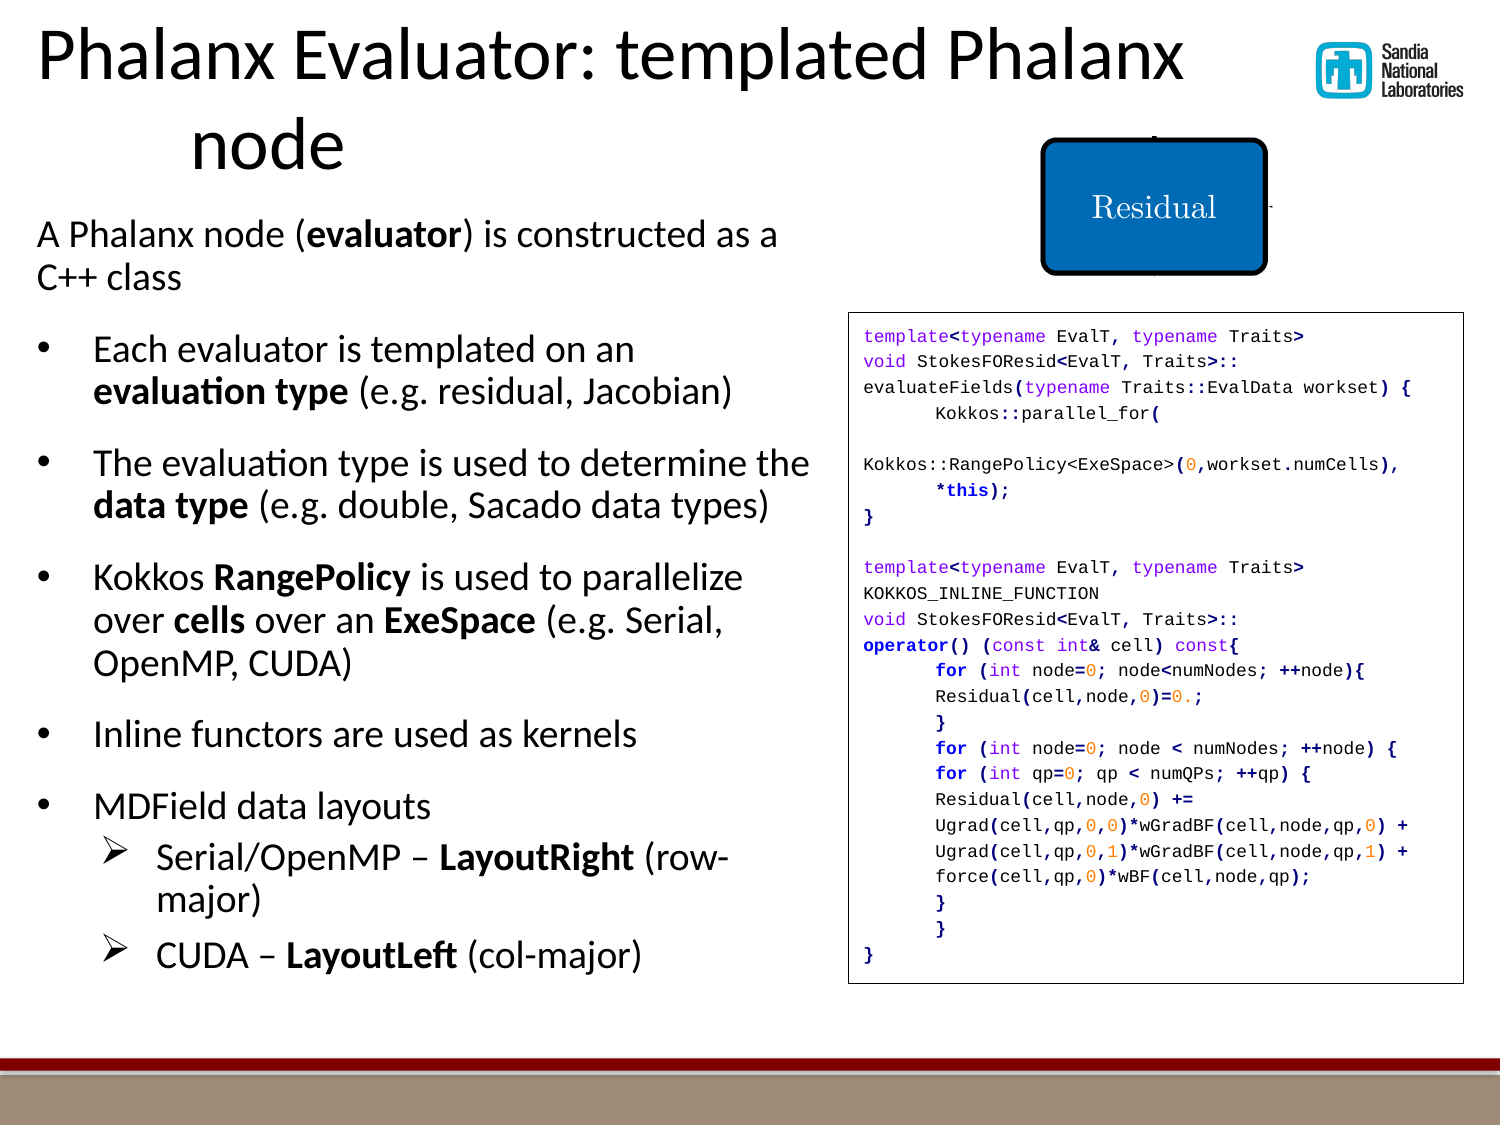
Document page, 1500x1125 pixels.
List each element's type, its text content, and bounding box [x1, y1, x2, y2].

title Phalanx Evaluator: templated Phalanx node [37, 51, 1263, 138]
text_box template<typename EvalT, typename Traits> void StokesFOResid<EvalT, Traits>:: evaluateFields(typename Traits::EvalData workset) { Kokkos::parallel_for( Kokkos::RangePolicy<ExeSpace>(0,workset.numCells), *this); } template<typename EvalT, typename Traits> KOKKOS_INLINE_FUNCTION void StokesFOResid<EvalT, Traits>:: operator() (const int& cell) const{ for (int node=0; node<numNodes; ++node){ Residual(cell,node,0)=0.; } for (int node=0; node < numNodes; ++node) { for (int qp=0; qp < numQPs; ++qp) { Residual(cell,node,0) += Ugrad(cell,qp,0,0)*wGradBF(cell,node,qp,0) + Ugrad(cell,qp,0,1)*wGradBF(cell,node,qp,1) + force(cell,qp,0)*wBF(cell,node,qp); } } } [847, 310, 1465, 986]
text_box A Phalanx node (evaluator) is constructed as a C++ class Each evaluator is templated on an evaluation type (e.g. residual, Jacobian) The evaluation type is used to determine the data type (e.g. double, Sacado data types) Kokkos RangePolicy is used to parallelize over cells over an ExeSpace (e.g. Serial, OpenMP, CUDA) Inline functors are used as kernels MDField data layouts Serial/OpenMP – LayoutRight (row-major) CUDA – LayoutLeft (col-major) [36, 206, 812, 1069]
picture [1039, 135, 1273, 277]
picture [1312, 37, 1467, 105]
